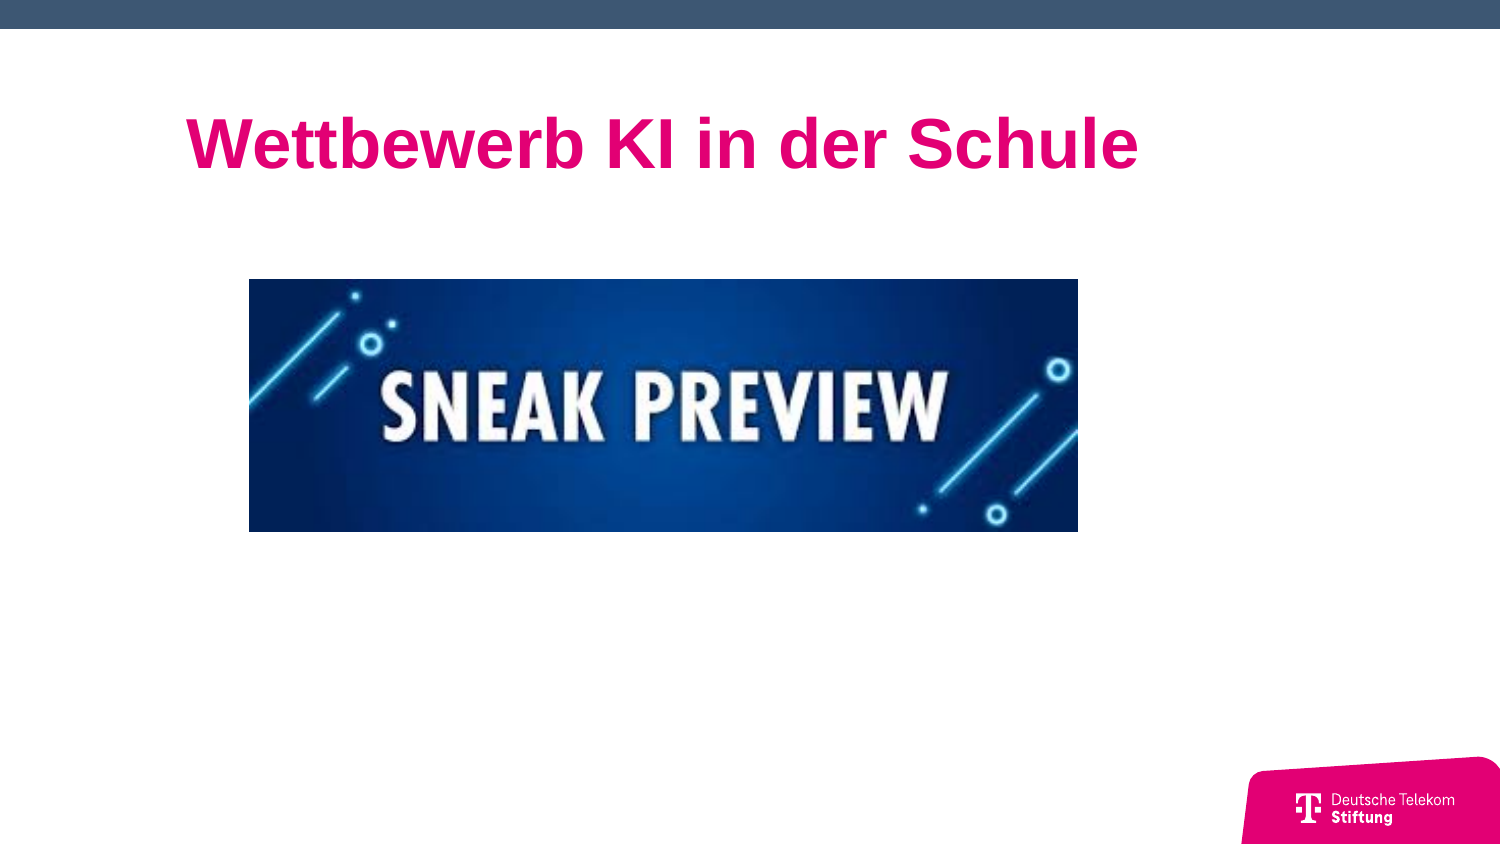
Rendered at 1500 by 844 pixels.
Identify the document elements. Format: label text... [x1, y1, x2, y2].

text_box [85, 258, 1474, 743]
title Wettbewerb KI in der Schule [186, 110, 1274, 258]
picture [248, 279, 1078, 533]
